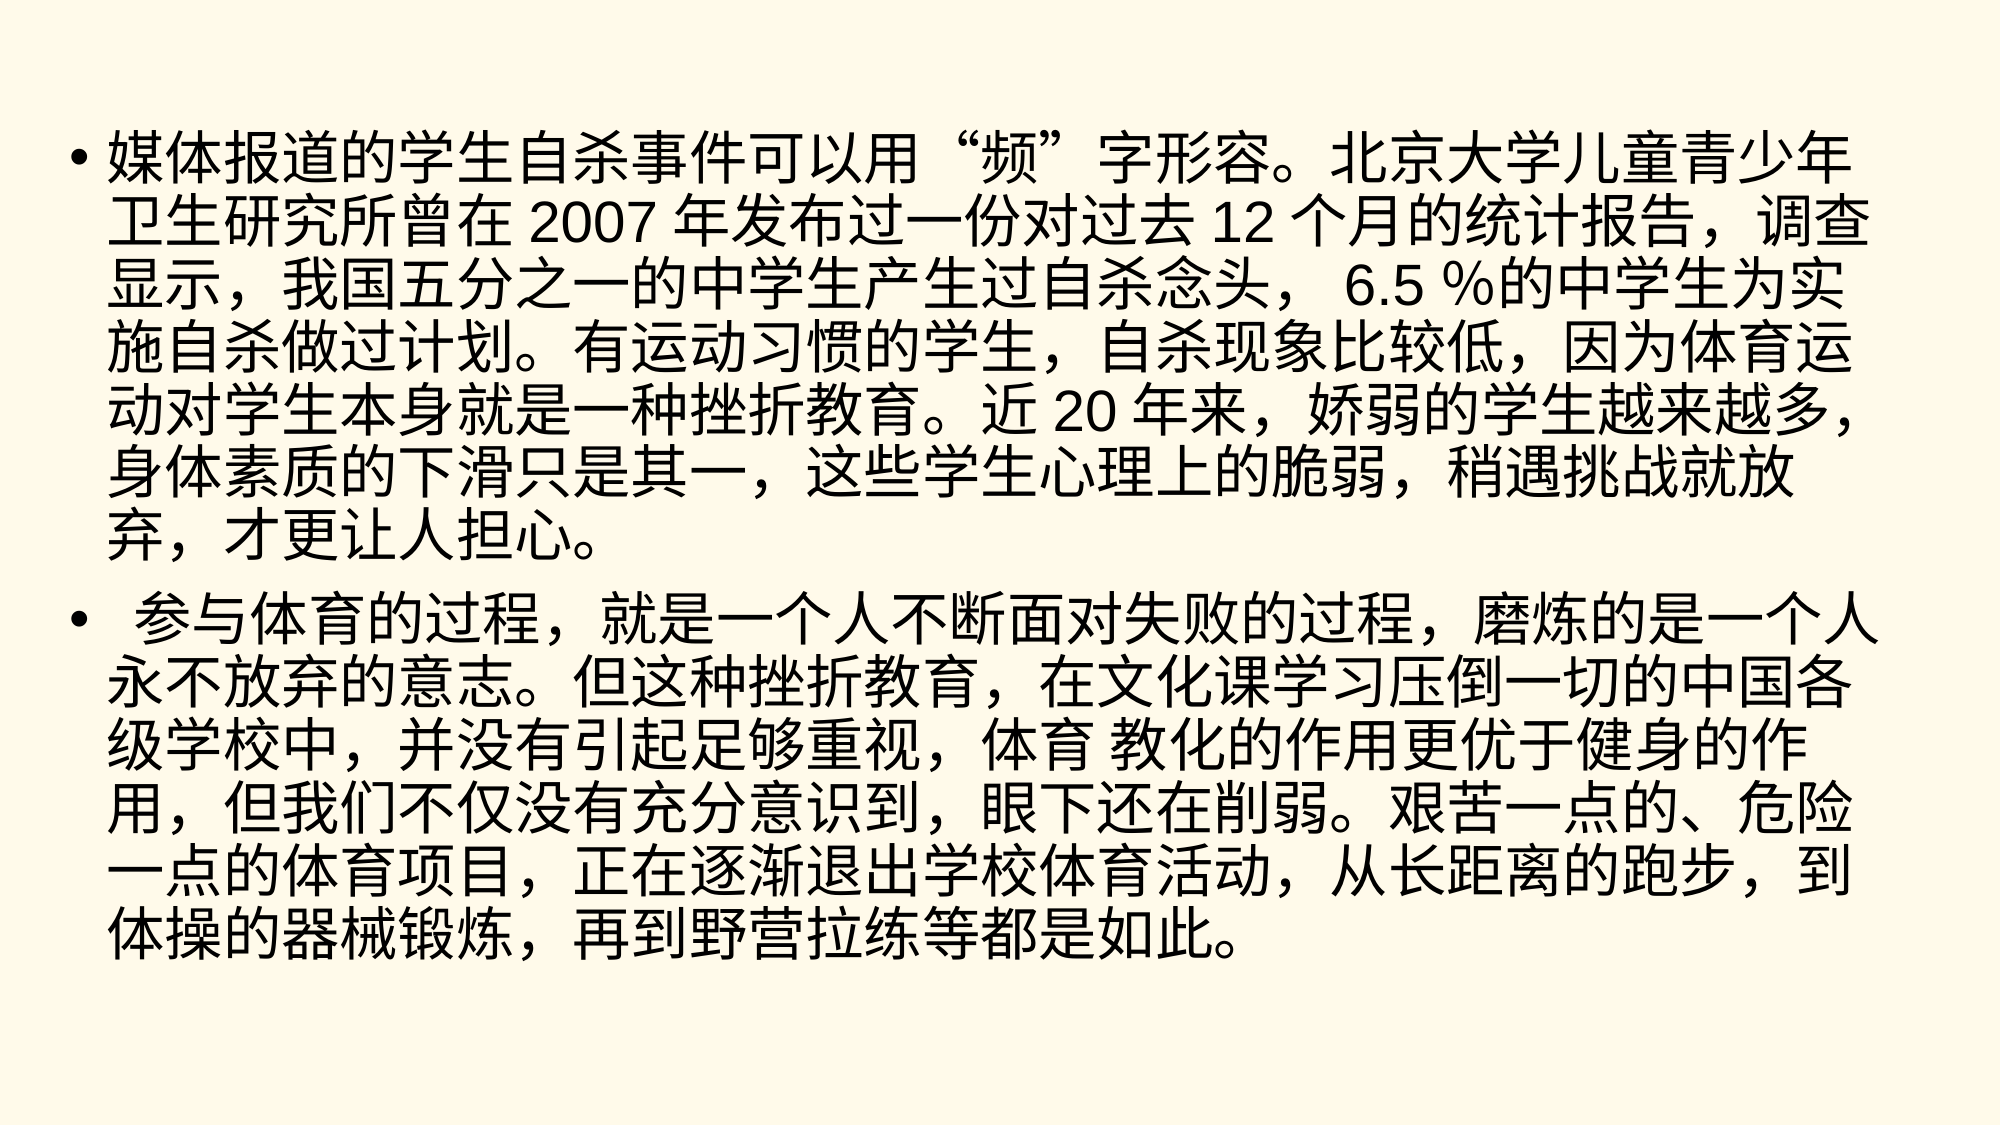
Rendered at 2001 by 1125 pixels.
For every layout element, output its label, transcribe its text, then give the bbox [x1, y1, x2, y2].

list 媒体报道的学生自杀事件可以用“频”字形容。北京大学儿童青少年卫生研究所曾在2007年发布过一份对过去12个月的统计报告，调查显示，我国五分之一的中学生产生过自杀念头，6.5％的中学生为实施自杀做过计划。有运动习惯的学生，自杀现象比较低，因为体育运动对学生本身就是一种挫折教育。近20年来，娇弱的学生越来越多，身体素质的下滑只是其一，这些学生心理上的脆弱，稍遇挑战就放弃，才更让人担心。 参与体育的过程，就是一个人不断面对失败的过程，磨炼的是一个人永不放弃的意志。但这种挫折教育，在文化课学习压倒一切的中国各级学校中，并没有引起足够重视，体育 教化的作用更优于健身的作用，但我们不仅没有充分意识到，眼下还在削弱。艰苦一点的、危险一点的体育项目，正在逐渐退出学校体育活动，从长距离的跑步，到体操的器械锻炼，再到野营拉练等都是如此。 [53, 121, 1911, 1073]
